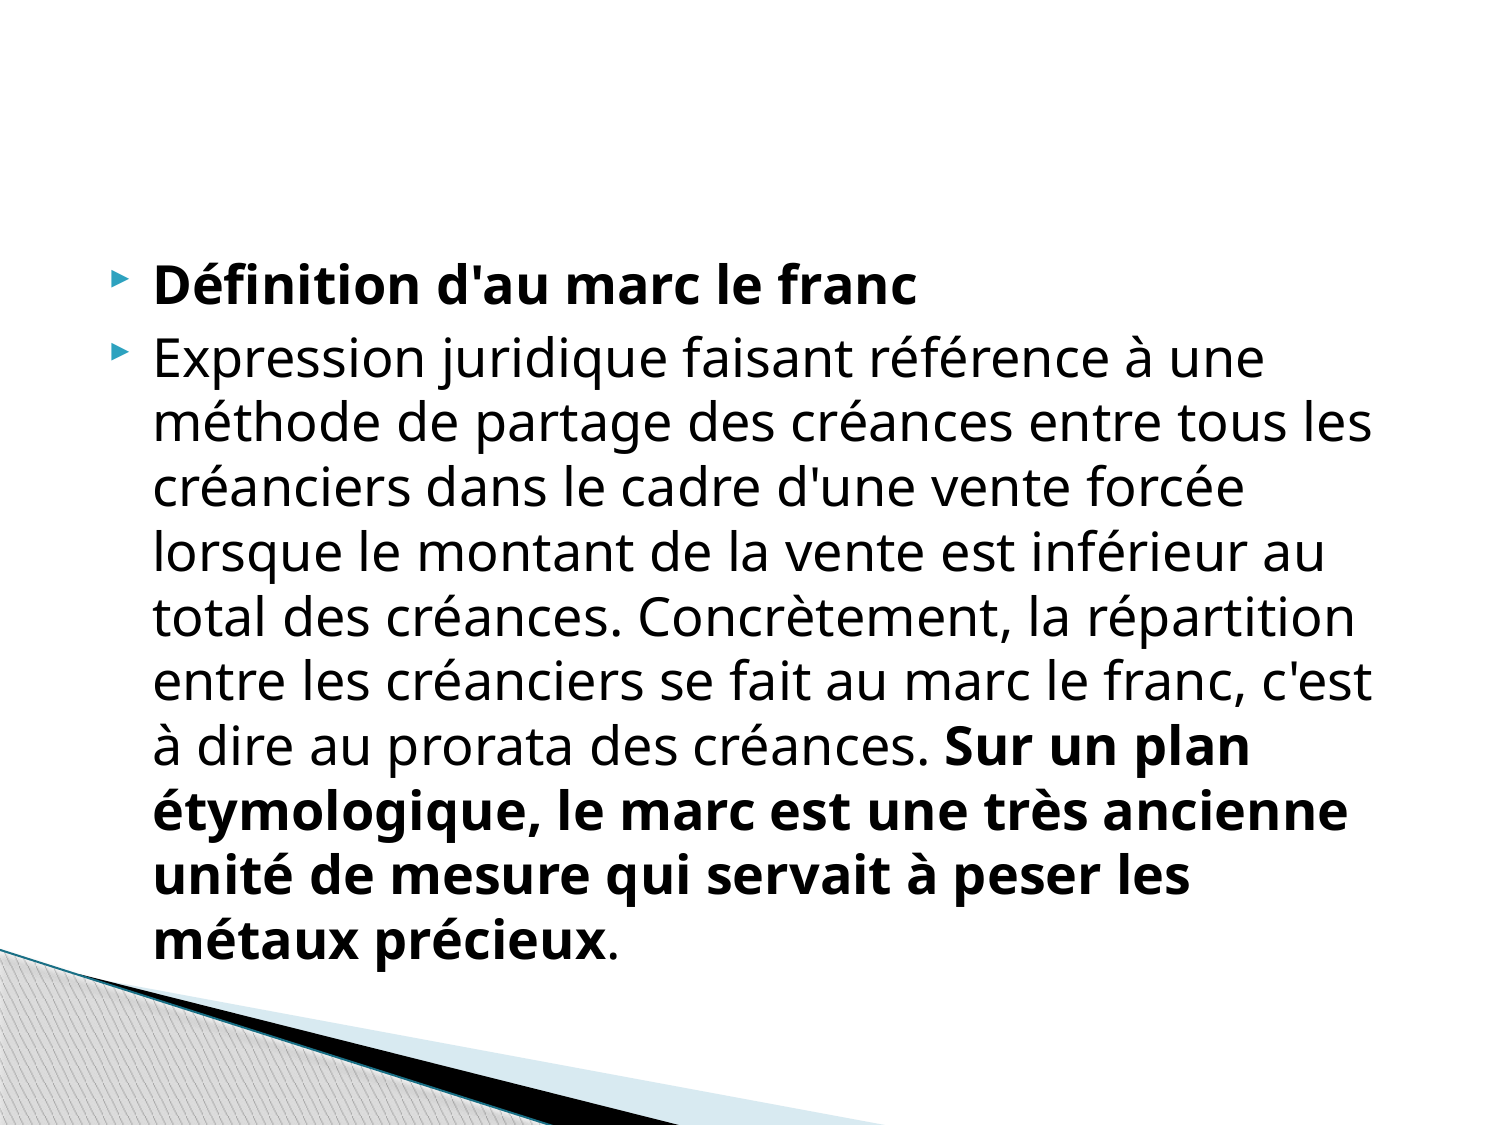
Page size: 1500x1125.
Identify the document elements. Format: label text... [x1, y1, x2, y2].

list Définition d'au marc le franc Expression juridique faisant référence à une méthode de partage des créances entre tous les créanciers dans le cadre d'une vente forcée lorsque le montant de la vente est inférieur au total des créances. Concrètement, la répartition entre les créanciers se fait au marc le franc, c'est à dire au prorata des créances. Sur un plan étymologique, le marc est une très ancienne unité de mesure qui servait à peser les métaux précieux. [75, 243, 1425, 986]
